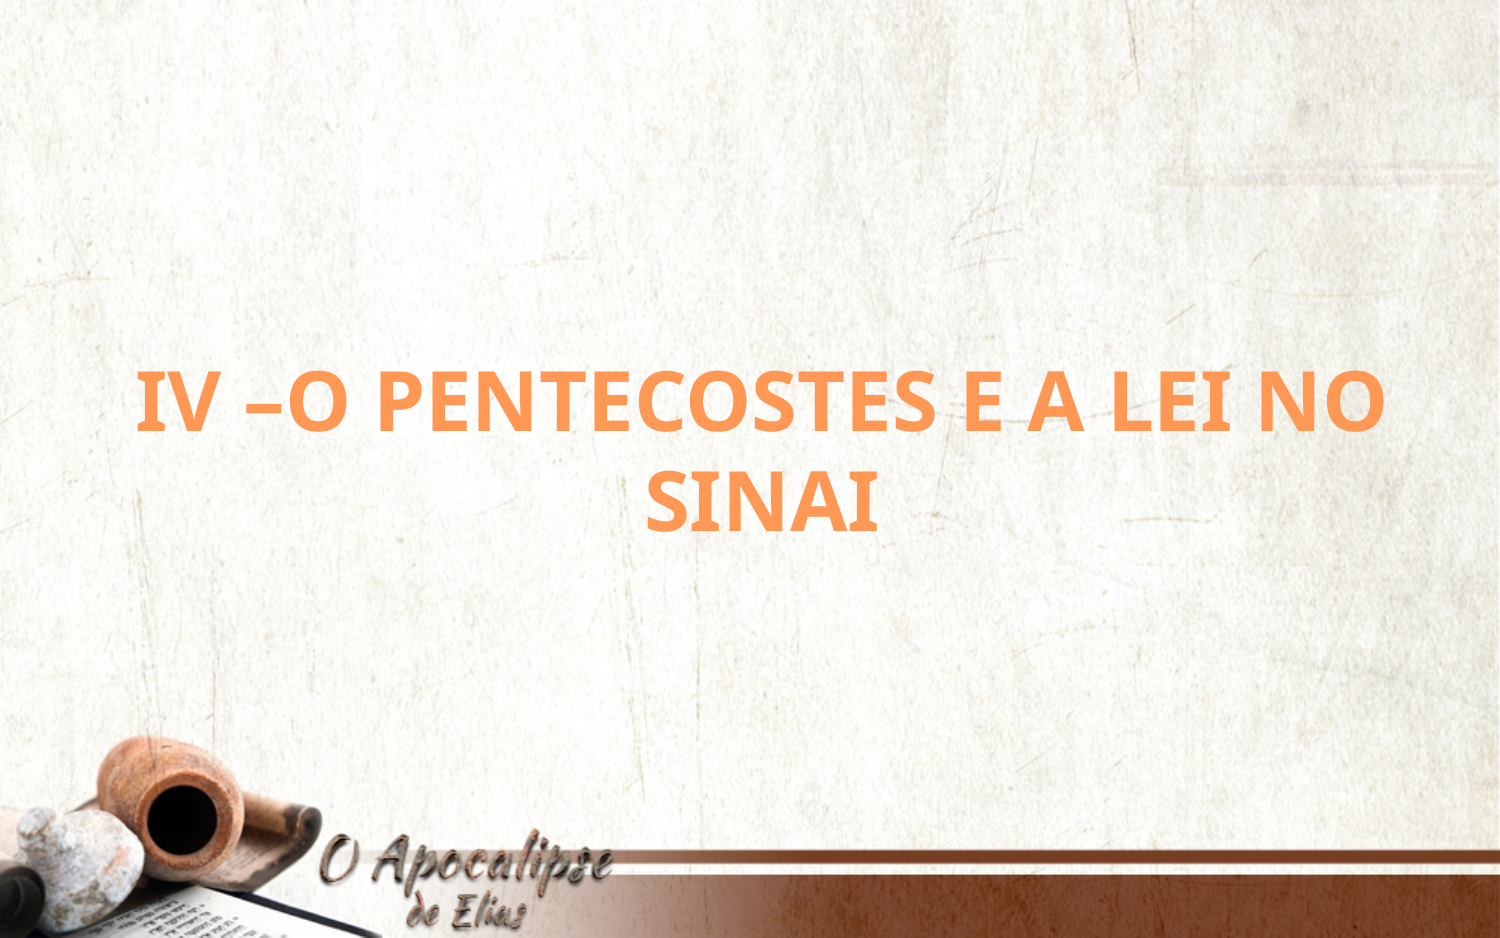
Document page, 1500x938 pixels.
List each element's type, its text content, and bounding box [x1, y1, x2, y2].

text_box IV –O PENTECOSTES E A LEI NO SINAI [100, 340, 1424, 556]
picture [0, 0, 1500, 938]
